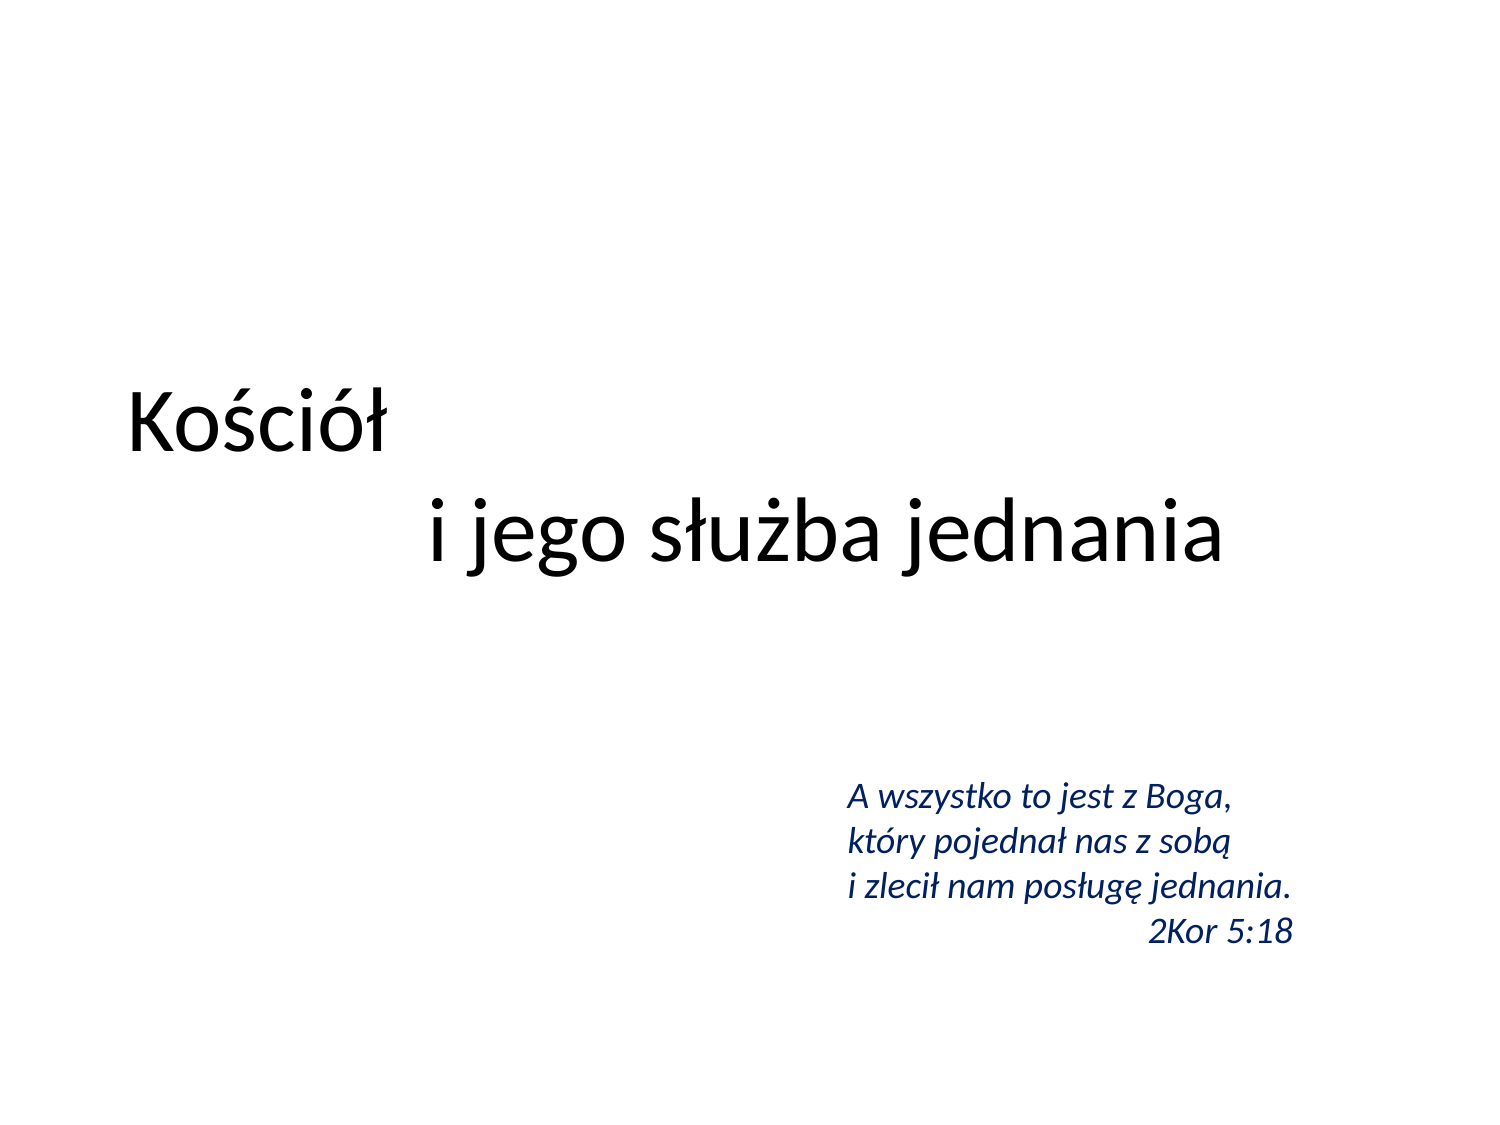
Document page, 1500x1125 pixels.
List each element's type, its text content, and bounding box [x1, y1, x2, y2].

title Kościół i jego służba jednania [112, 349, 1388, 591]
text_box A wszystko to jest z Boga, który pojednał nas z sobą i zlecił nam posługę jednania. 2Kor 5:18 [832, 763, 1329, 958]
